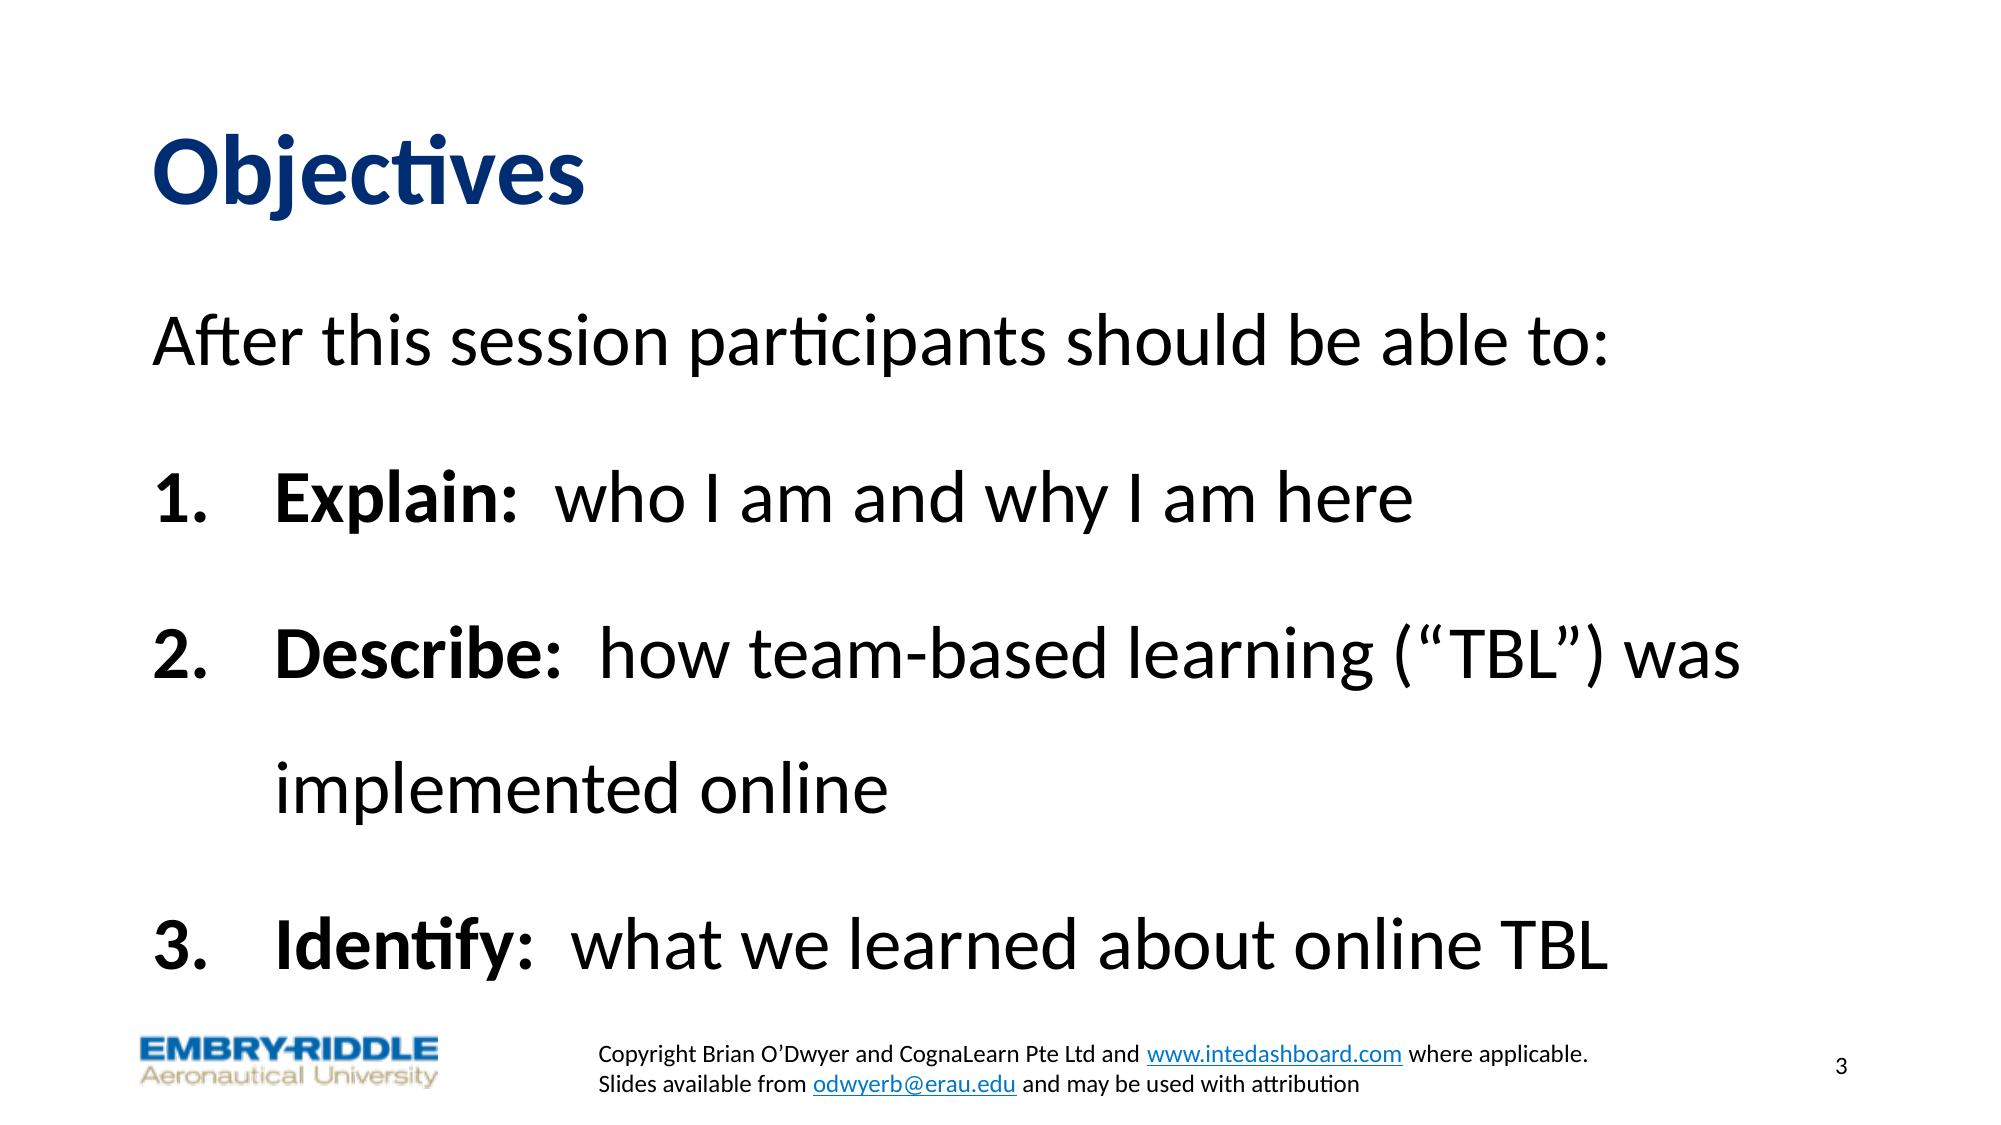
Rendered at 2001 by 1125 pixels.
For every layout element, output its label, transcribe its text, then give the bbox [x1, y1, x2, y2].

picture [137, 1028, 438, 1094]
title Objectives [137, 63, 1863, 282]
slide_number 3 [1793, 1042, 1863, 1103]
footer Copyright Brian O’Dwyer and CognaLearn Pte Ltd and www.intedashboard.com where applicable. Slides available from odwyerb@erau.edu and may be used with attribution [583, 1030, 1772, 1091]
list After this session participants should be able to: Explain: who I am and why I am here Describe: how team-based learning (“TBL”) was implemented online Identify: what we learned about online TBL [137, 293, 1863, 978]
